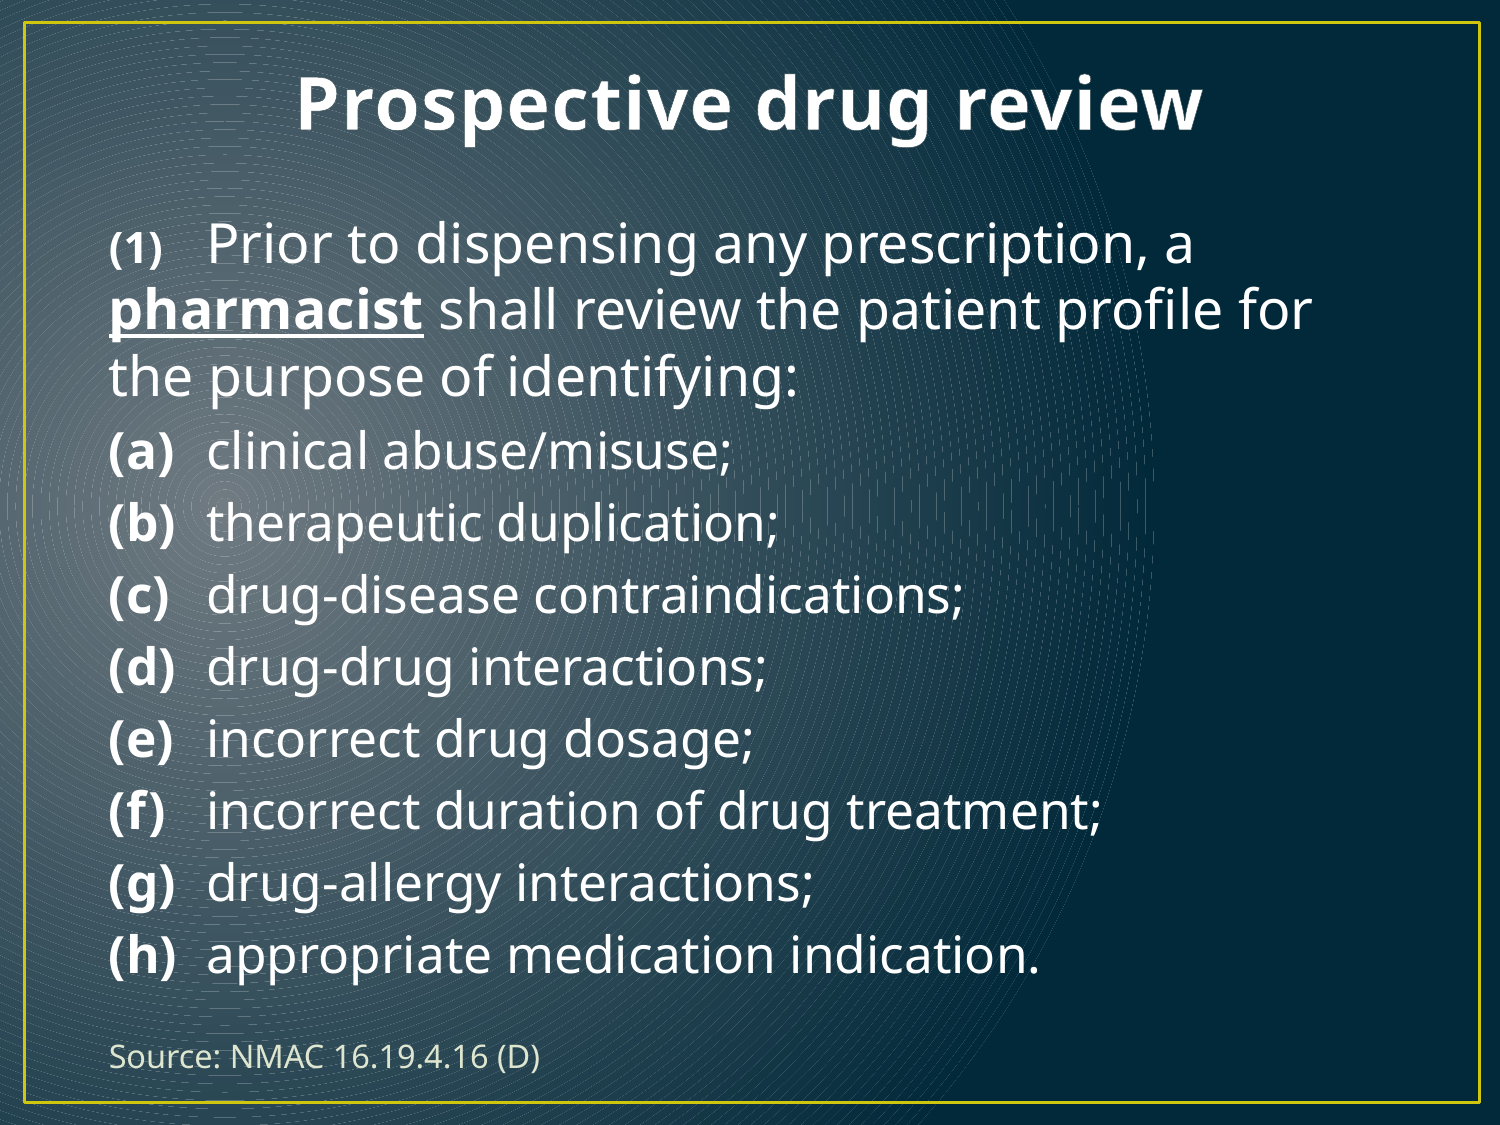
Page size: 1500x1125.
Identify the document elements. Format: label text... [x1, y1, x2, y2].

list (1) Prior to dispensing any prescription, a pharmacist shall review the patient profile for the purpose of identifying: (a) clinical abuse/misuse; (b) therapeutic duplication; (c) drug-disease contraindications; (d) drug-drug interactions; (e) incorrect drug dosage; (f) incorrect duration of drug treatment; (g) drug-allergy interactions; (h) appropriate medication indication. Source: NMAC 16.19.4.16 (D) [75, 200, 1425, 1088]
title Prospective drug review [75, 45, 1425, 200]
